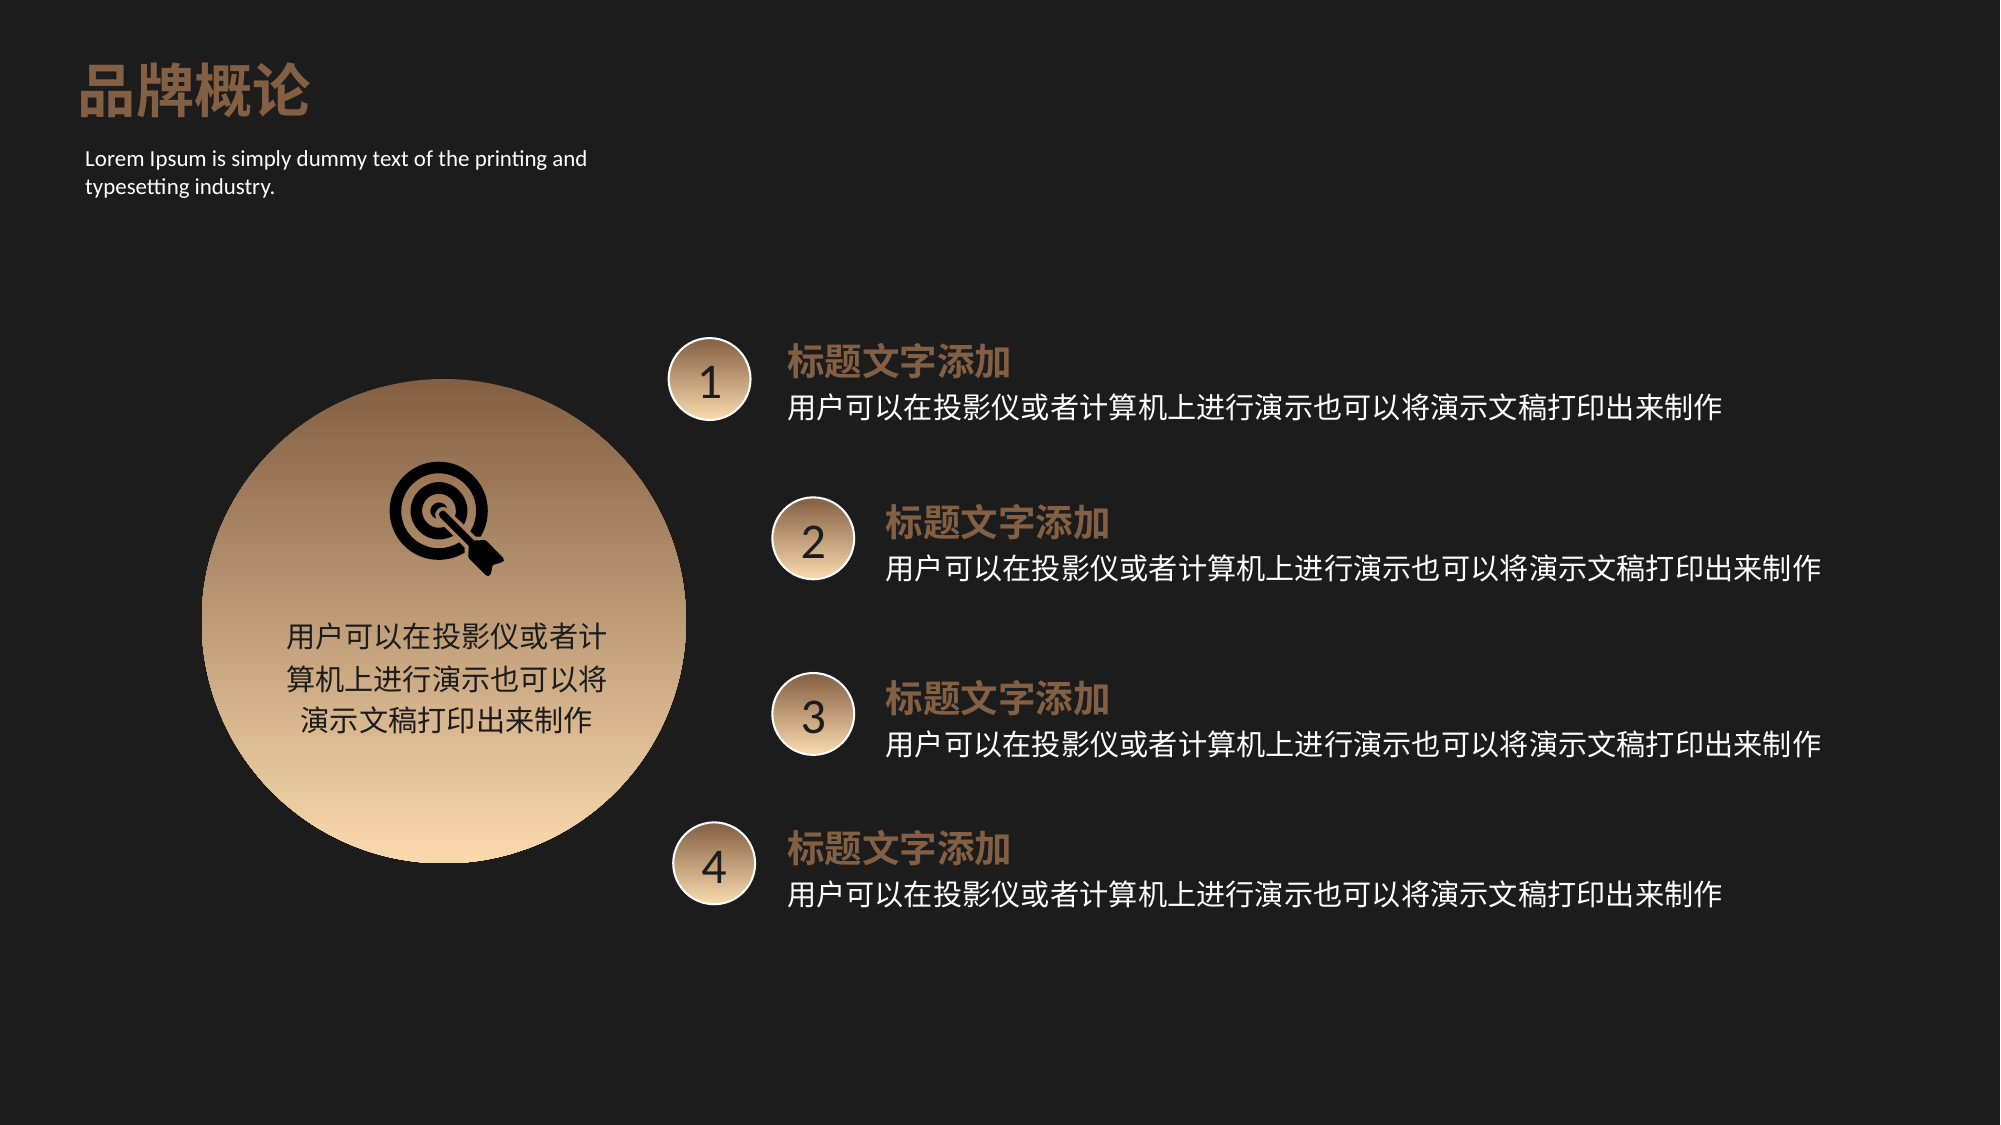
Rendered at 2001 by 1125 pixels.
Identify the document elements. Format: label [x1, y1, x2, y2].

text_box [855, 321, 1740, 430]
text_box [870, 482, 1839, 592]
text_box [855, 808, 1740, 918]
text_box [870, 658, 1839, 767]
text_box [61, 47, 639, 208]
text_box [201, 305, 855, 938]
